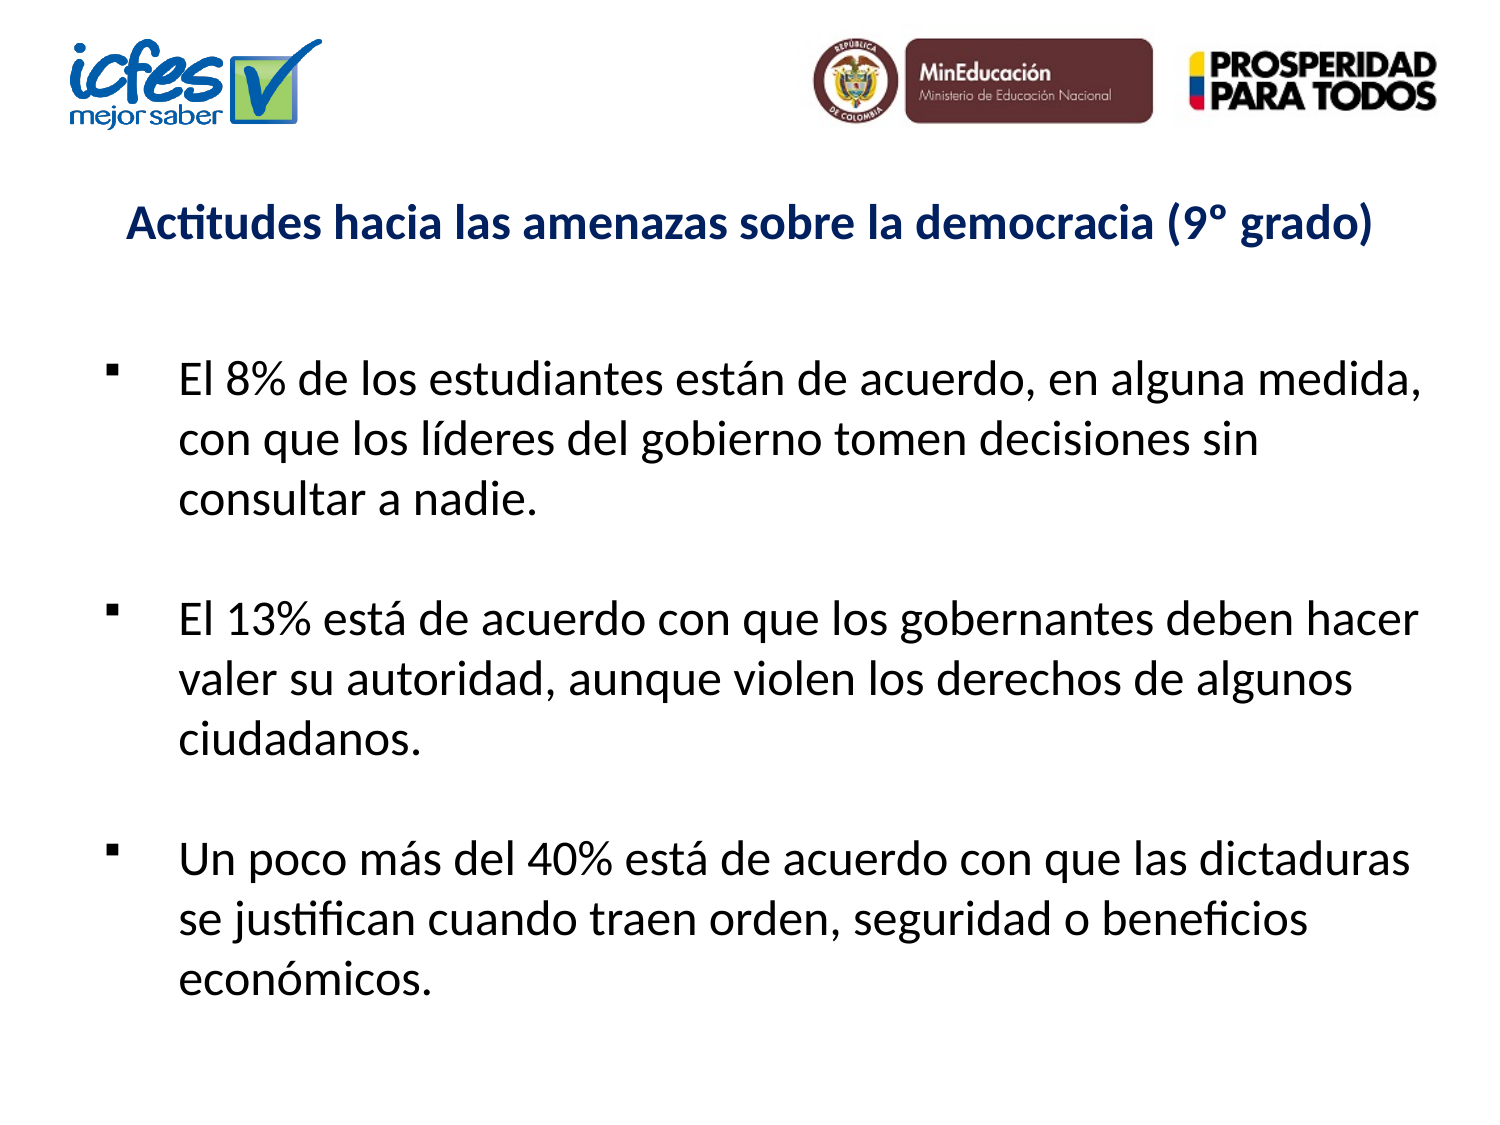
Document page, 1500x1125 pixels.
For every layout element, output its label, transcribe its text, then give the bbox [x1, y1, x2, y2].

picture [70, 39, 322, 130]
picture [797, 23, 1454, 141]
text_box Actitudes hacia las amenazas sobre la democracia (9º grado) [66, 182, 1436, 257]
text_box El 8% de los estudiantes están de acuerdo, en alguna medida, con que los líderes del gobierno tomen decisiones sin consultar a nadie. El 13% está de acuerdo con que los gobernantes deben hacer valer su autoridad, aunque violen los derechos de algunos ciudadanos. Un poco más del 40% está de acuerdo con que las dictaduras se justifican cuando traen orden, seguridad o beneficios económicos. [88, 338, 1447, 1013]
